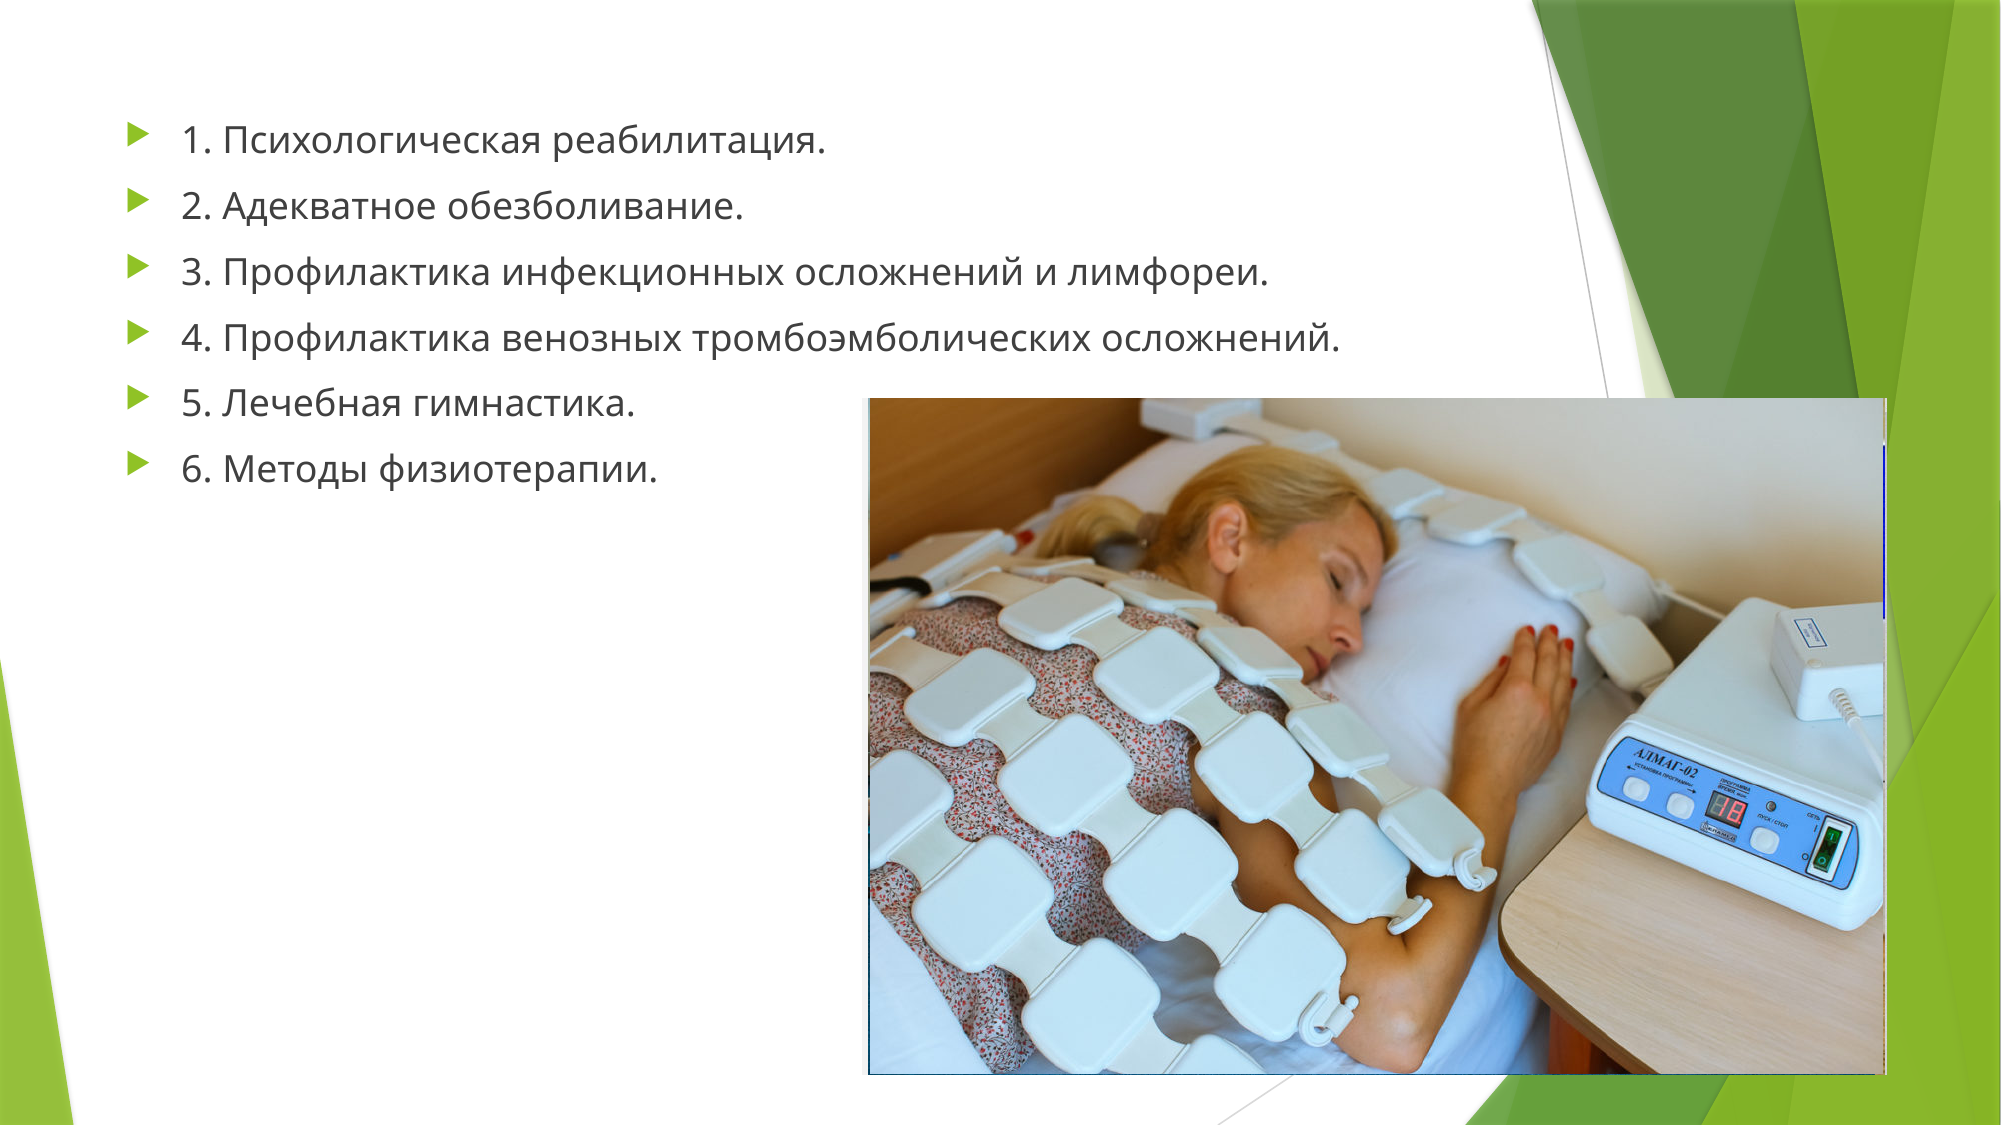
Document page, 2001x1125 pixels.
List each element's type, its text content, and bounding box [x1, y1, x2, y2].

picture [862, 397, 1888, 1076]
list 1. Психологическая реабилитация. 2. Адекватное обезболивание. 3. Профилактика инфекционных осложнений и лимфореи. 4. Профилактика венозных тромбоэмболических осложнений. 5. Лечебная гимнастика. 6. Методы физиотерапии. [109, 108, 1520, 746]
